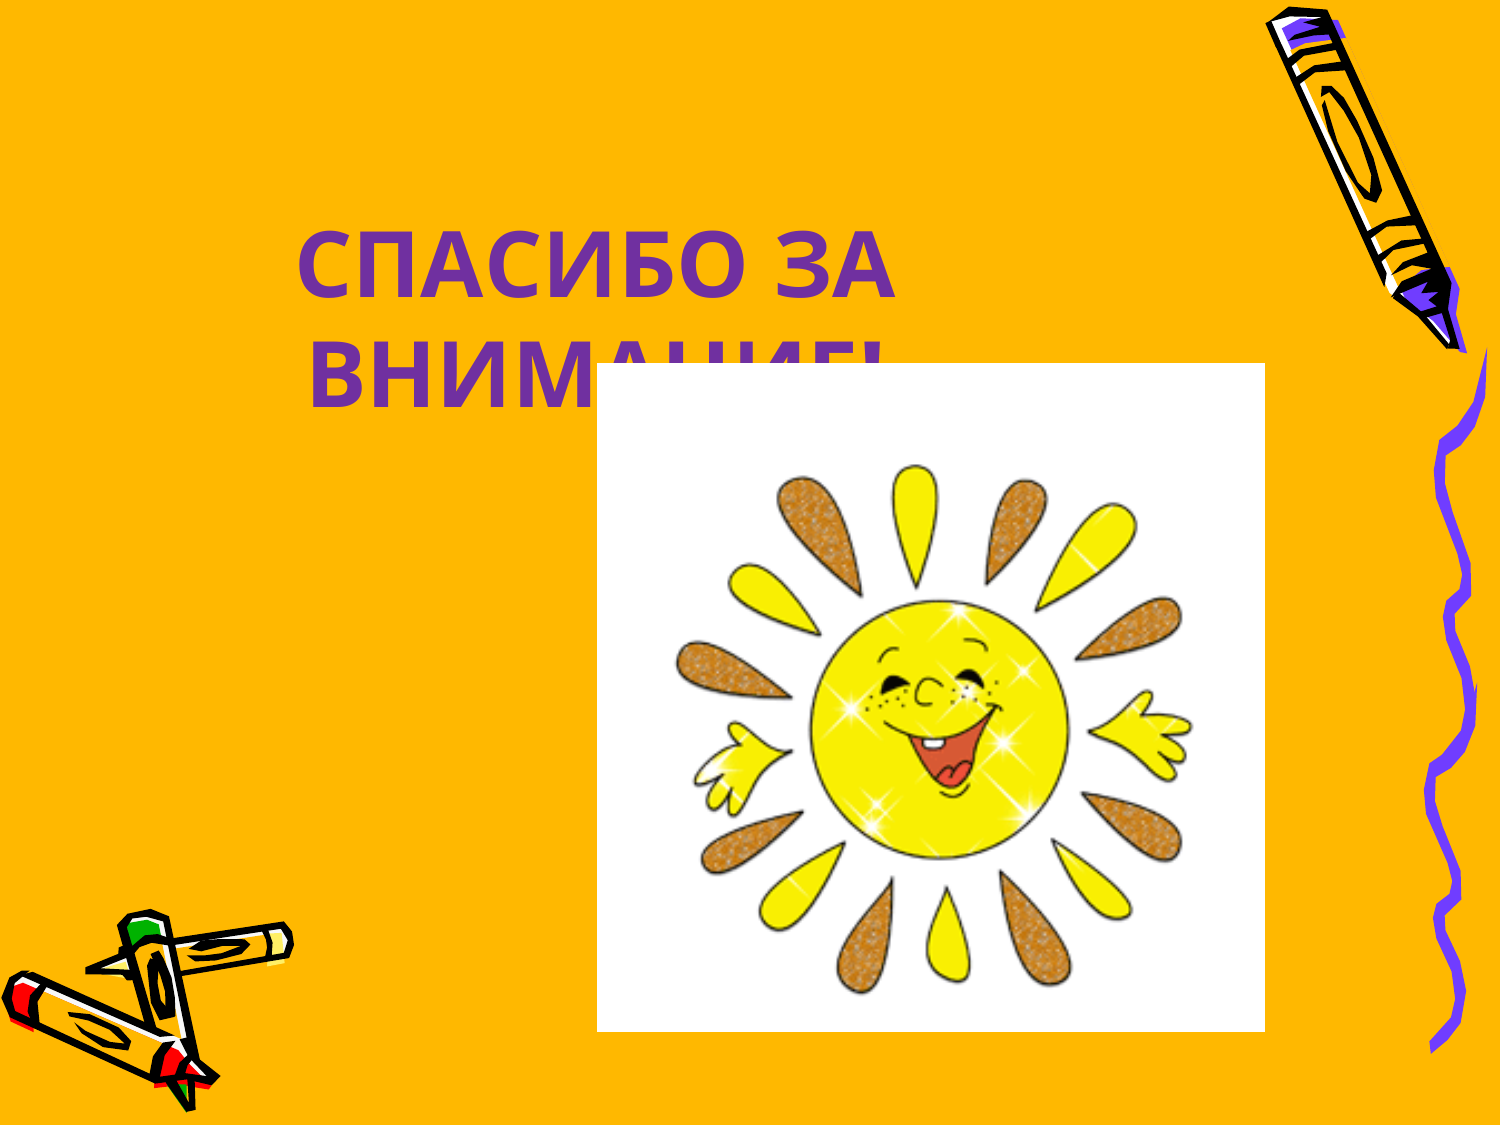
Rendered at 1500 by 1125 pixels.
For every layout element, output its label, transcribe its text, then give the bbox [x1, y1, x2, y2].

picture [597, 362, 1265, 1033]
title СПАСИБО ЗА ВНИМАНИЕ! [112, 116, 1079, 434]
